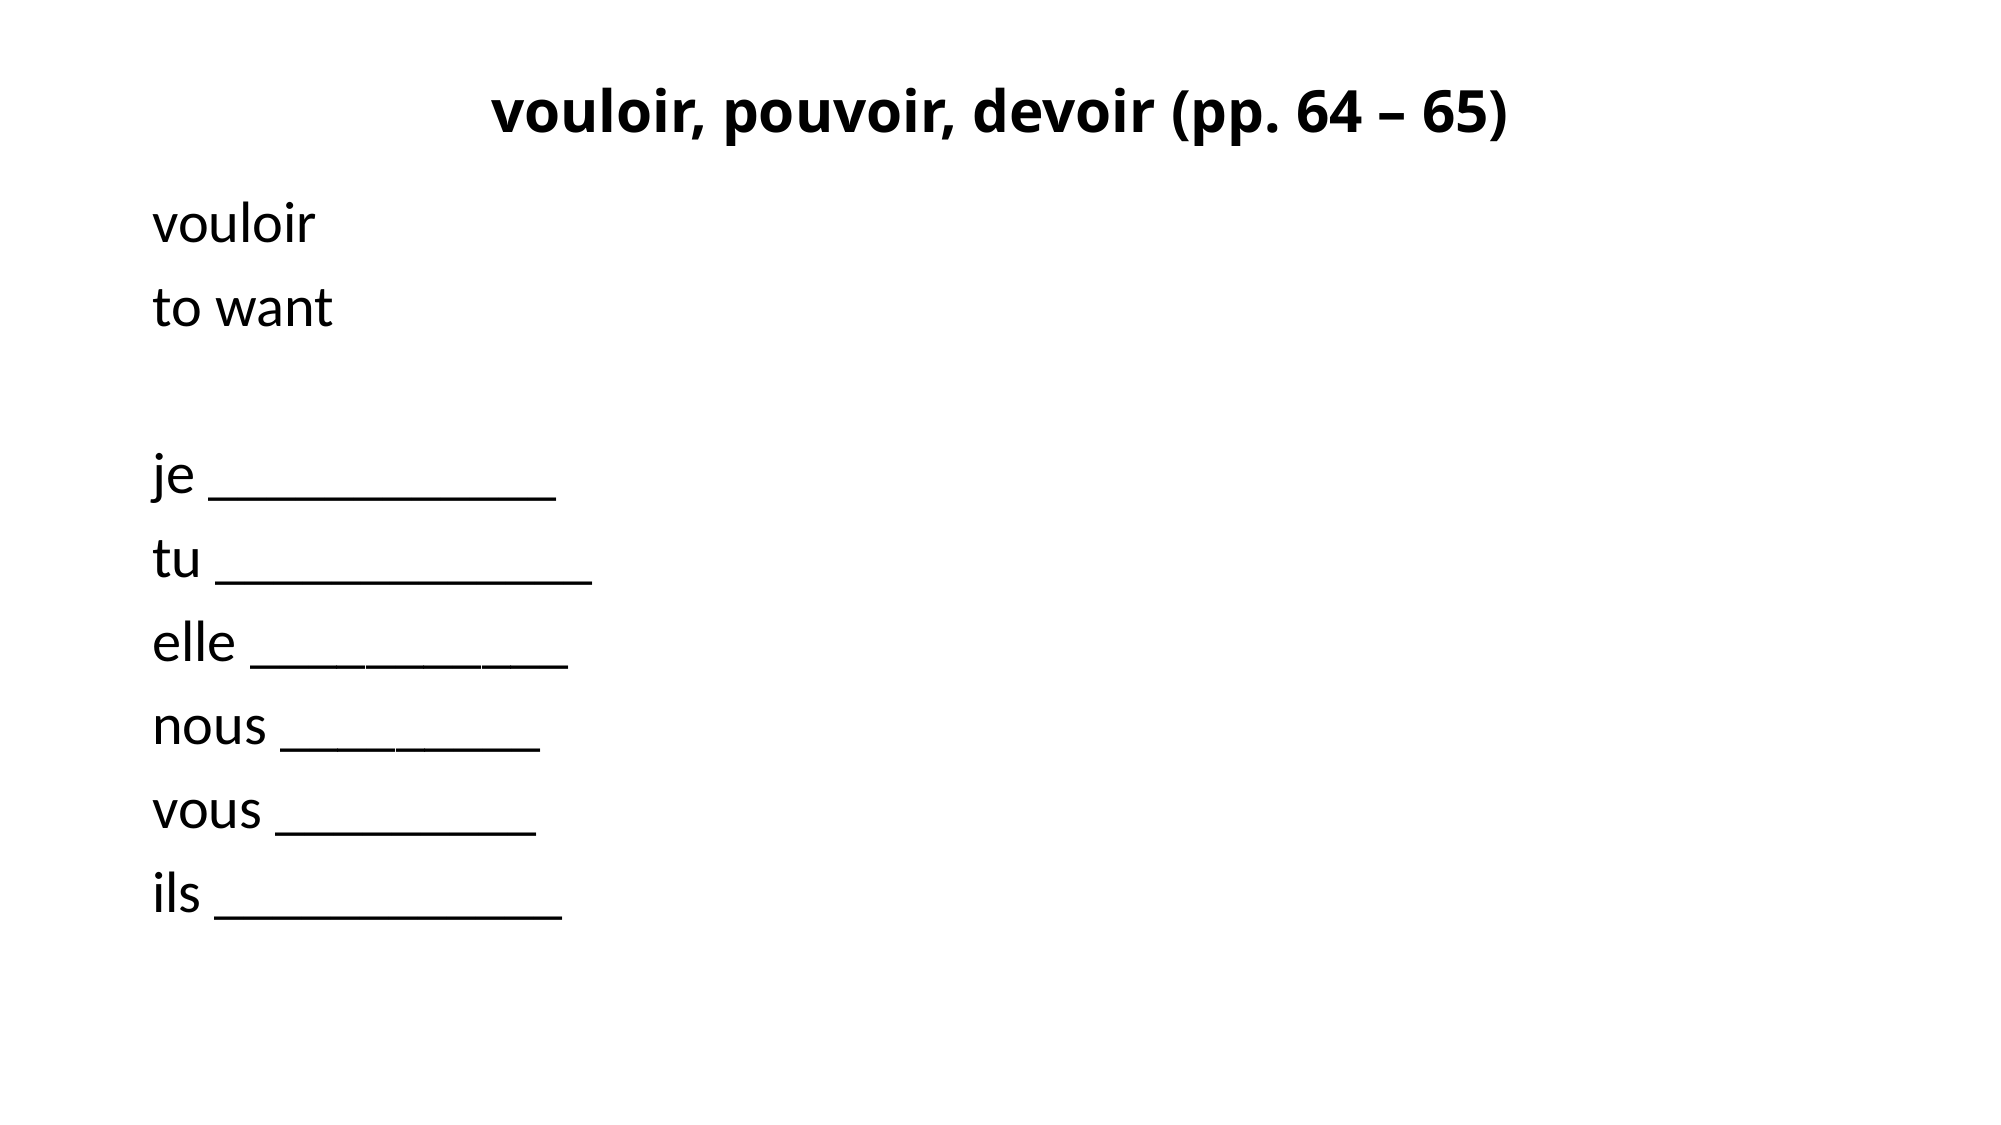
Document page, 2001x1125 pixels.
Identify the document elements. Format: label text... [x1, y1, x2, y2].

list vouloir to want je ____________ tu _____________ elle ___________ nous _________ vous _________ ils ____________ [137, 184, 1863, 1014]
title vouloir, pouvoir, devoir (pp. 64 – 65) [137, 59, 1863, 169]
